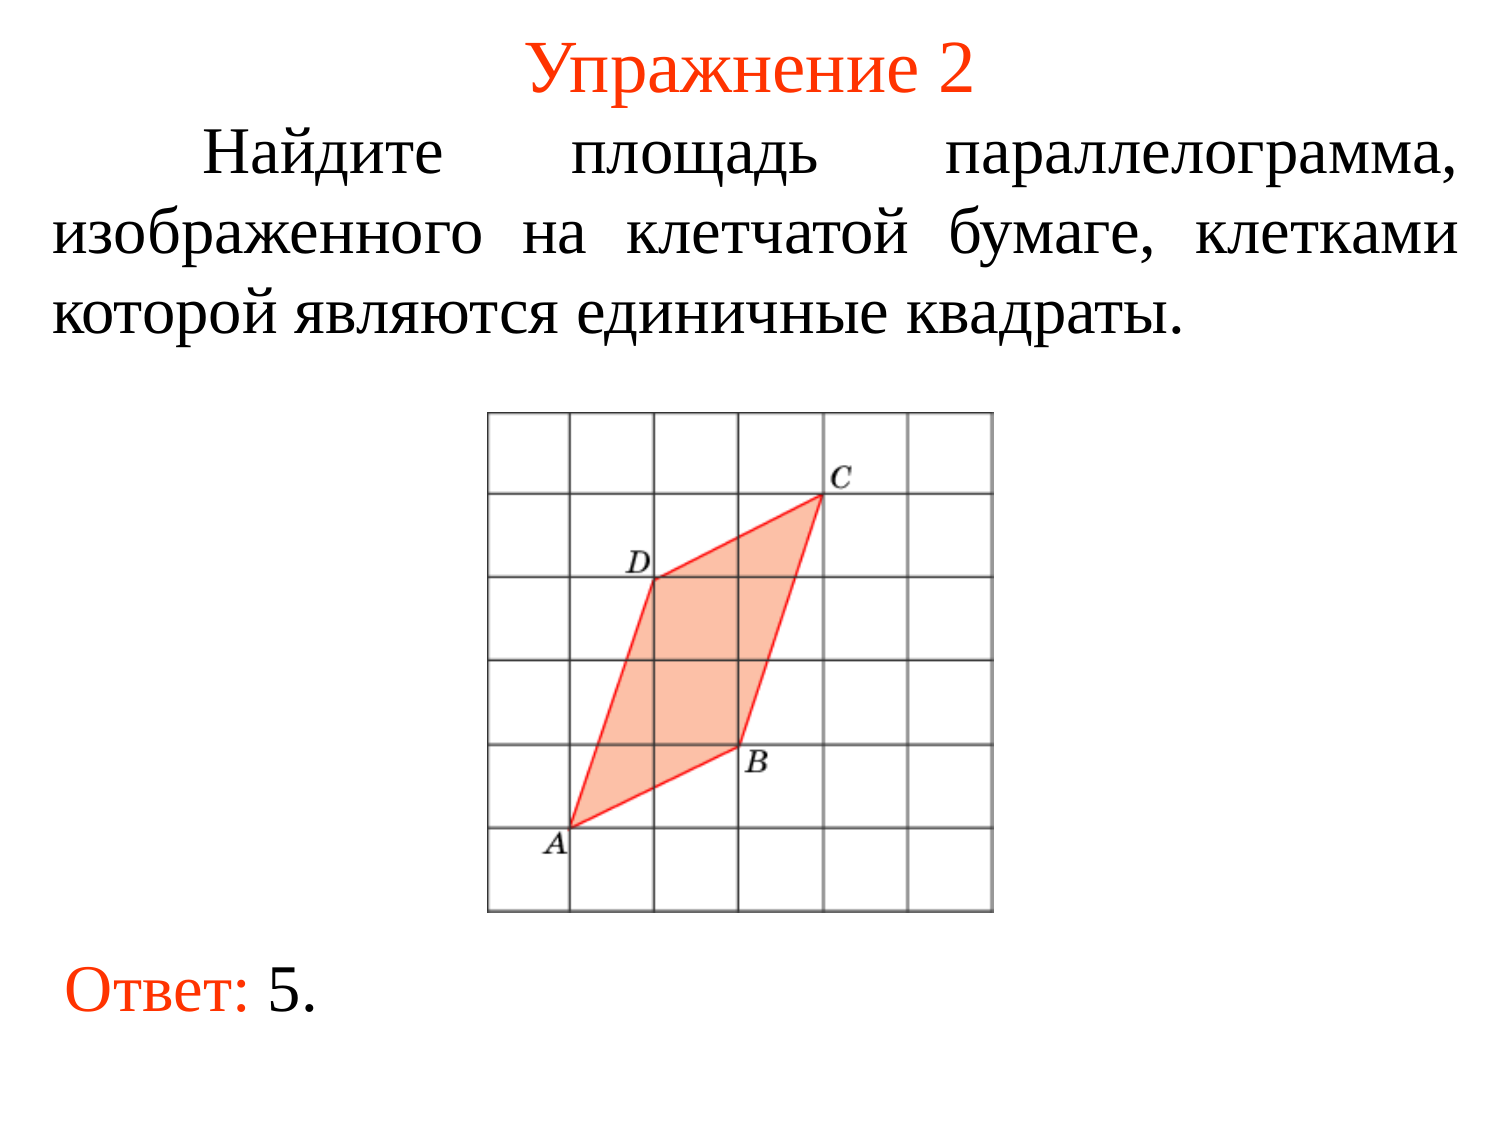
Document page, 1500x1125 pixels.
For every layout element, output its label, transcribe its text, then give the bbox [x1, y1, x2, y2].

title Упражнение 2 [112, 24, 1388, 99]
text_box Найдите площадь параллелограмма, изображенного на клетчатой бумаге, клетками которой являются единичные квадраты. [37, 99, 1475, 355]
text_box Ответ: 5. [49, 937, 1463, 1033]
picture [487, 412, 994, 913]
